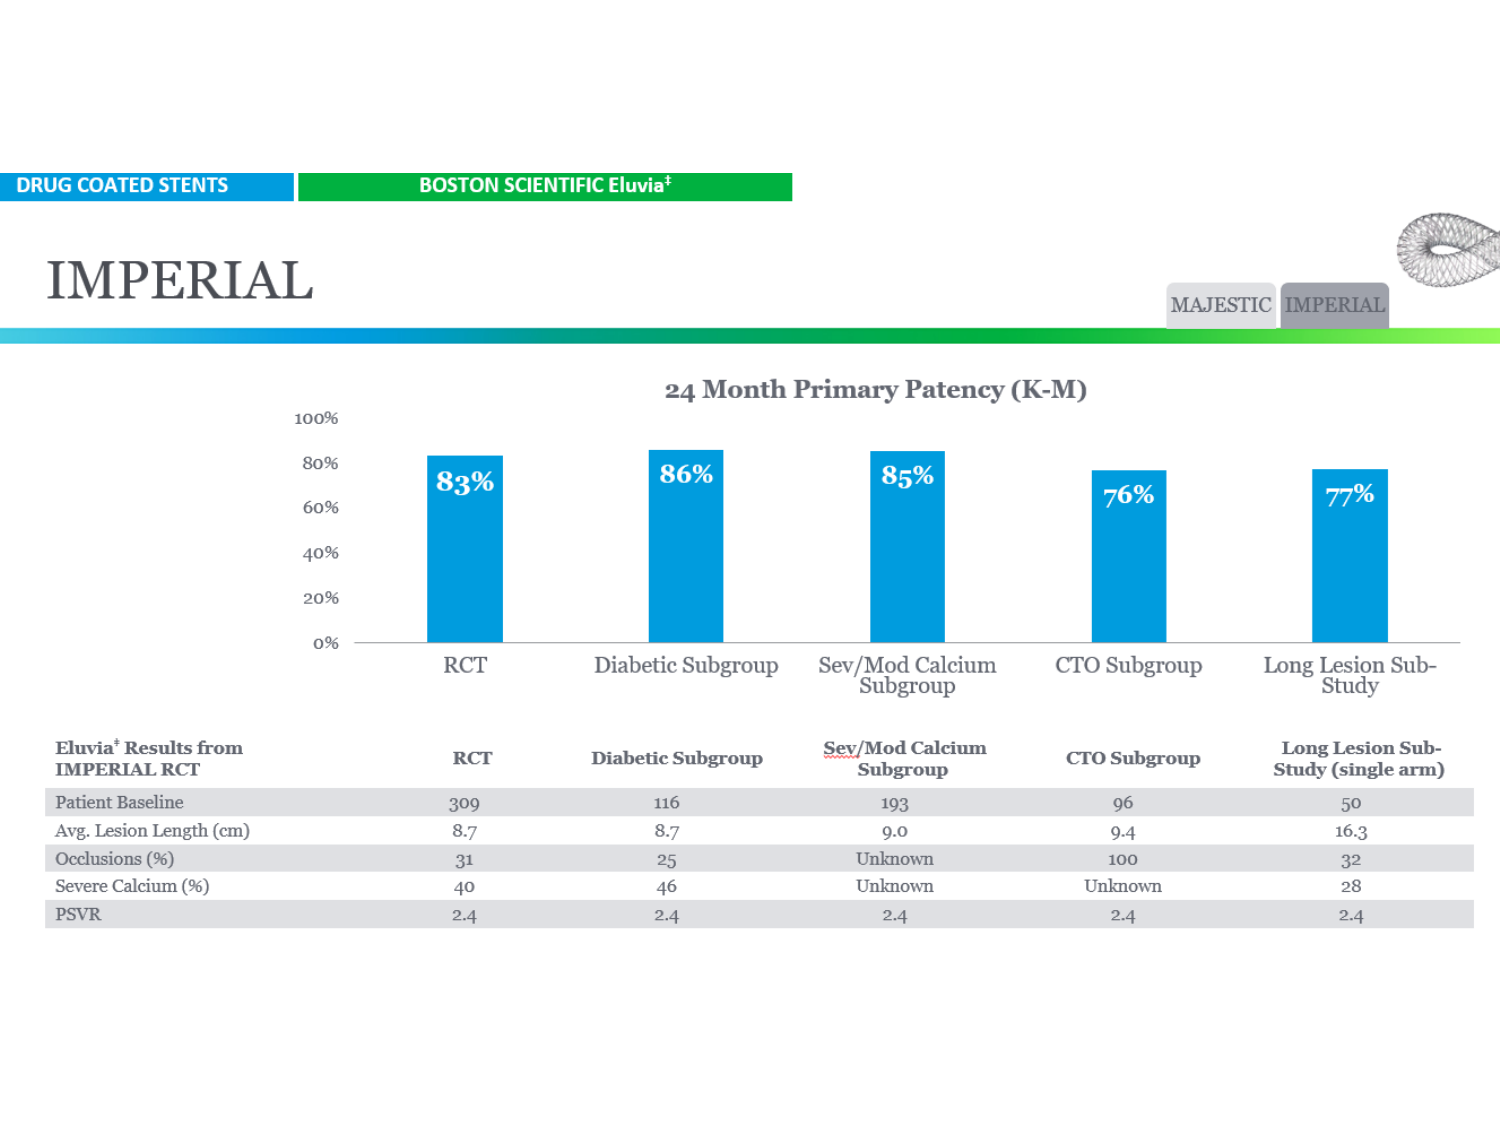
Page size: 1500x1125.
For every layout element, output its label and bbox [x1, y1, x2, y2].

picture [219, 178, 228, 192]
picture [160, 178, 169, 192]
picture [78, 178, 103, 192]
picture [118, 178, 128, 192]
picture [193, 178, 217, 192]
picture [141, 178, 153, 192]
picture [0, 172, 1500, 952]
picture [170, 178, 180, 192]
picture [182, 178, 190, 192]
picture [18, 178, 42, 192]
picture [105, 178, 117, 192]
picture [130, 178, 138, 192]
picture [45, 178, 71, 192]
